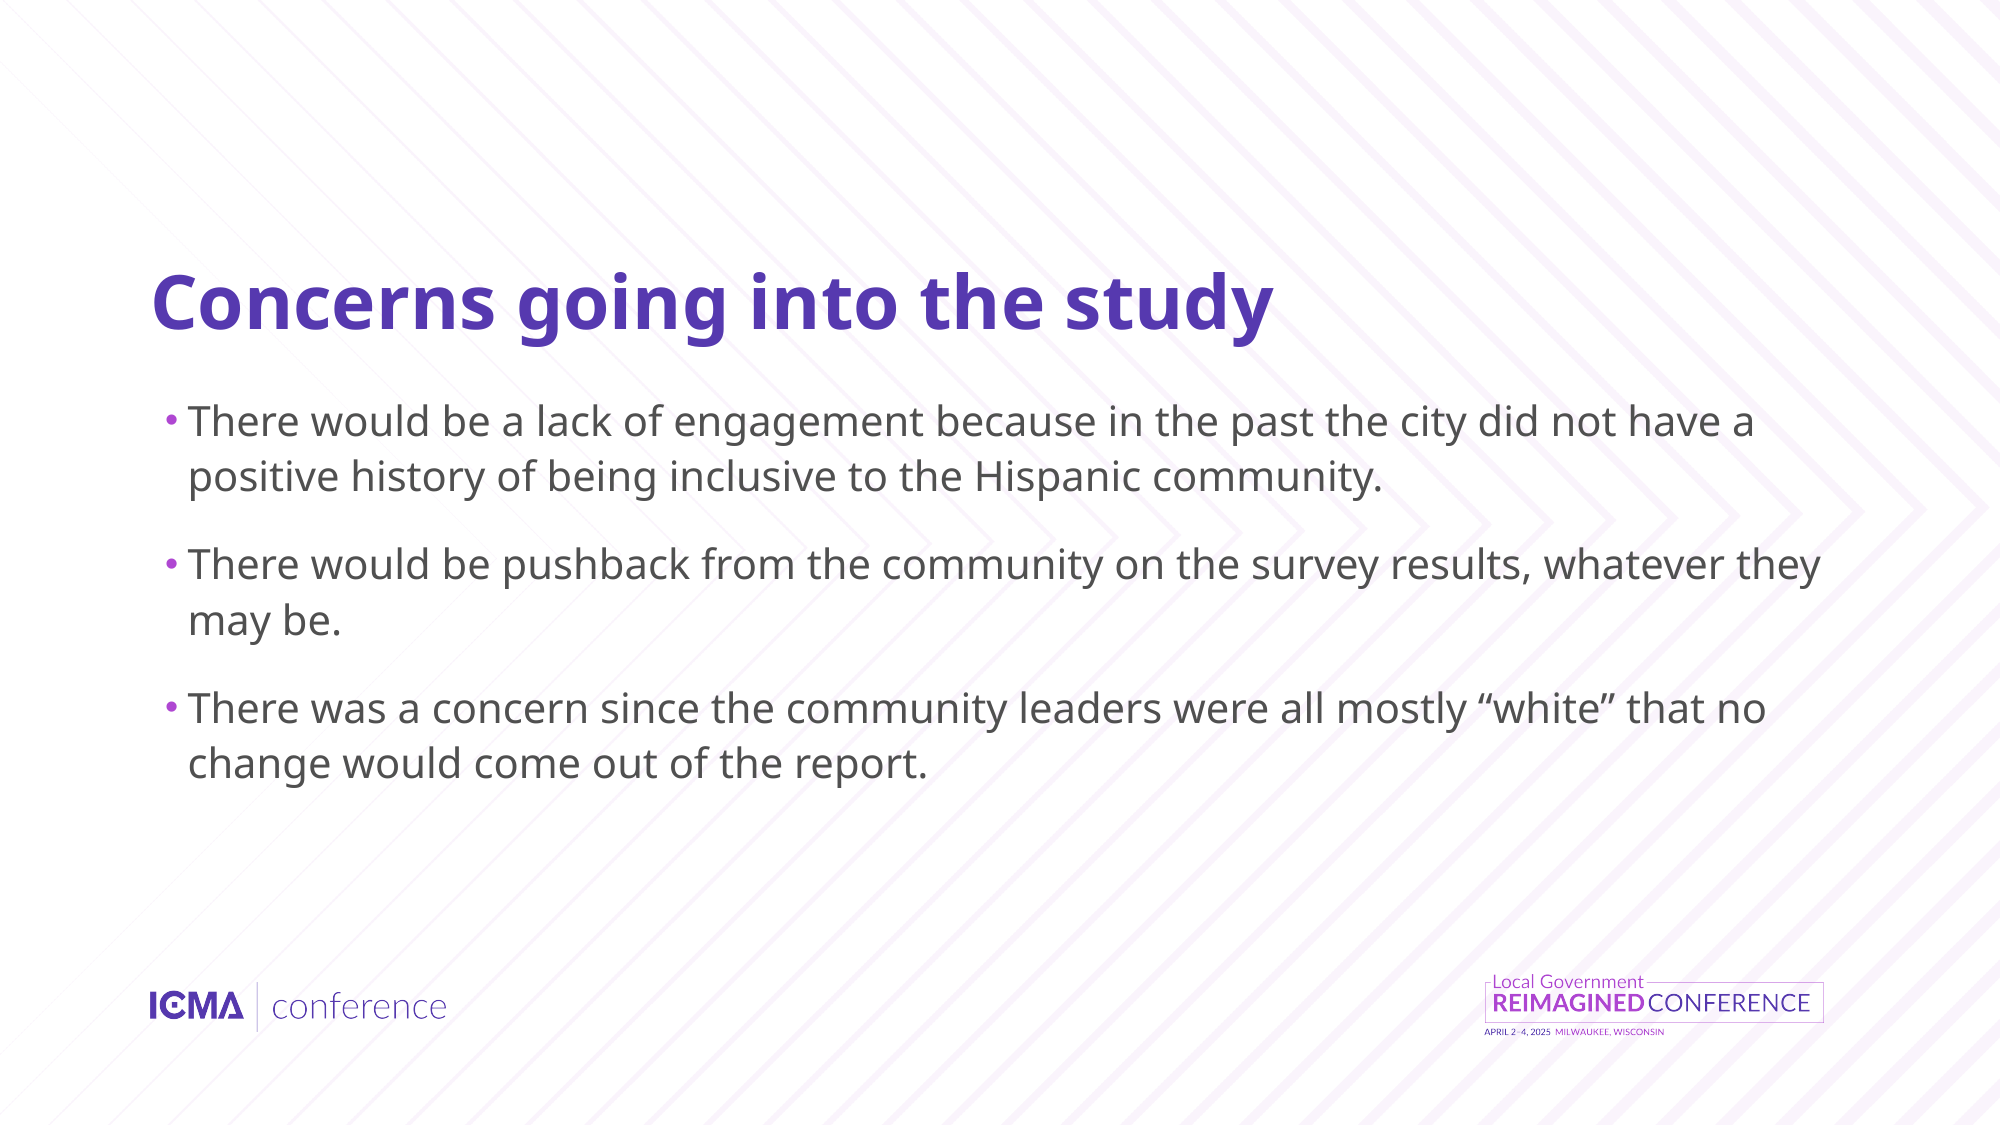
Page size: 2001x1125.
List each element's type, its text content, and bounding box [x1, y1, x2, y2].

title Concerns going into the study [150, 149, 1824, 345]
list There would be a lack of engagement because in the past the city did not have a positive history of being inclusive to the Hispanic community. There would be pushback from the community on the survey results, whatever they may be. There was a concern since the community leaders were all mostly “white” that no change would come out of the report. [150, 389, 1824, 878]
picture [1484, 974, 1824, 1038]
picture [150, 982, 446, 1032]
